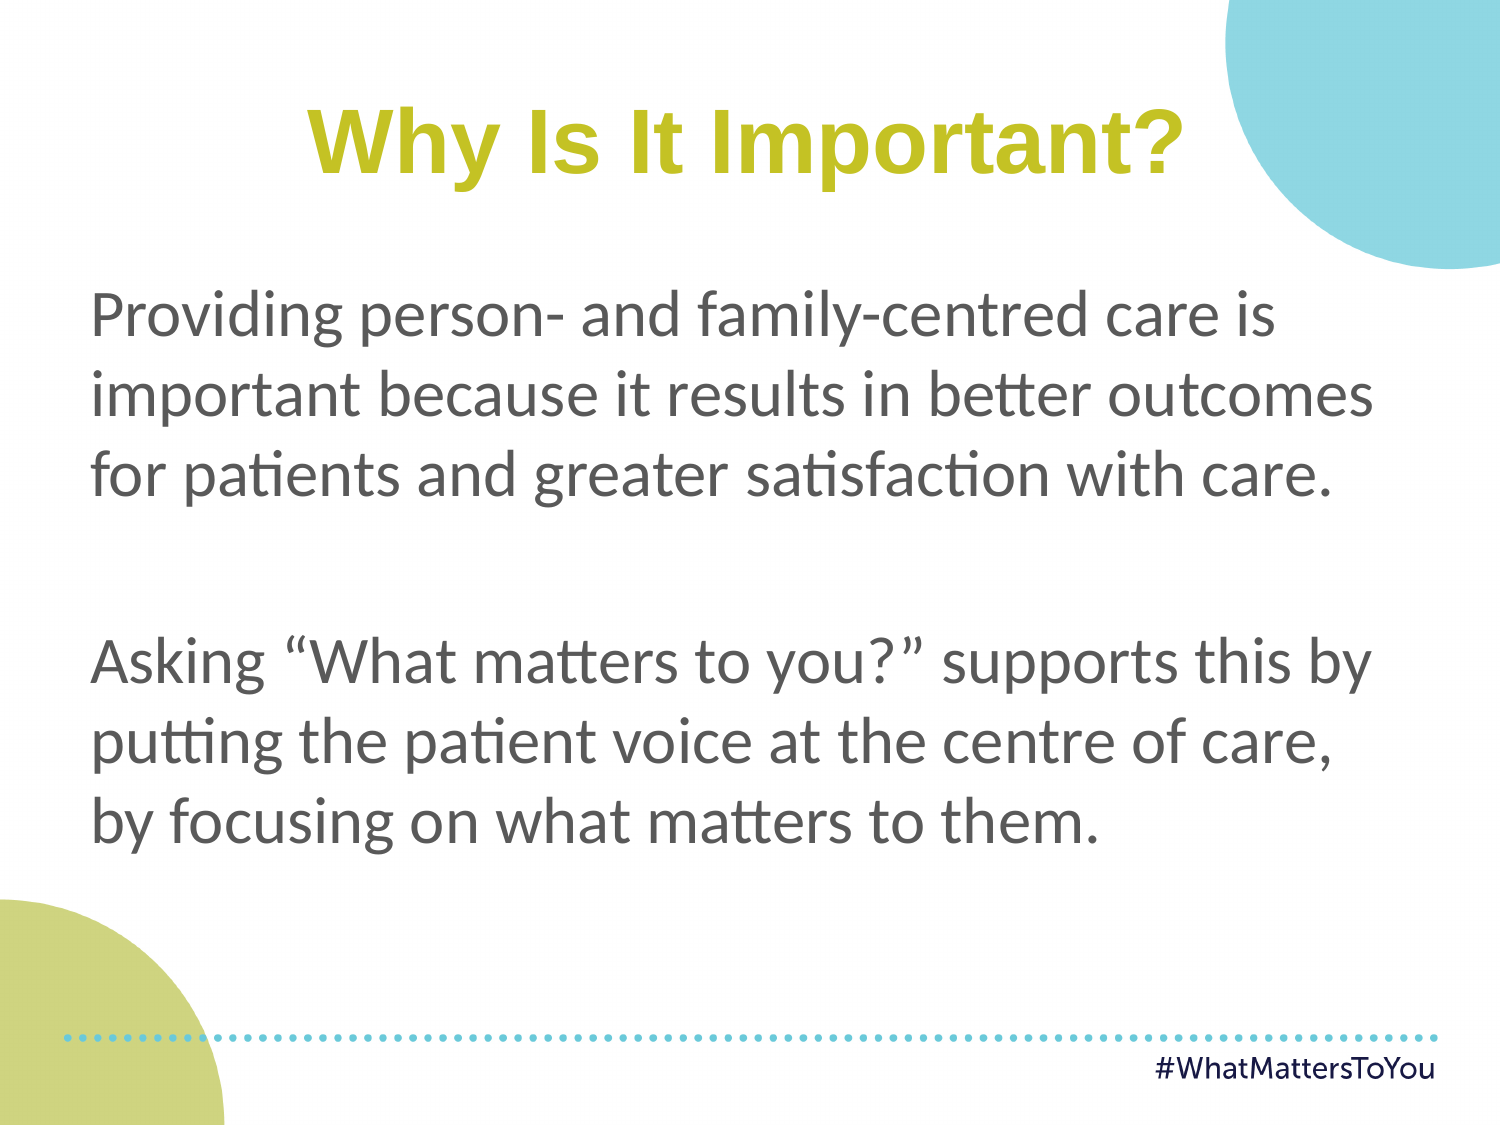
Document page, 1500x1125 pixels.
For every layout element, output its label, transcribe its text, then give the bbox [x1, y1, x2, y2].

picture [0, 0, 1500, 1125]
text_box Why Is It Important? [73, 42, 1424, 231]
list Providing person- and family-centred care is important because it results in better outcomes for patients and greater satisfaction with care. Asking “What matters to you?” supports this by putting the patient voice at the centre of care, by focusing on what matters to them. [75, 262, 1425, 1005]
